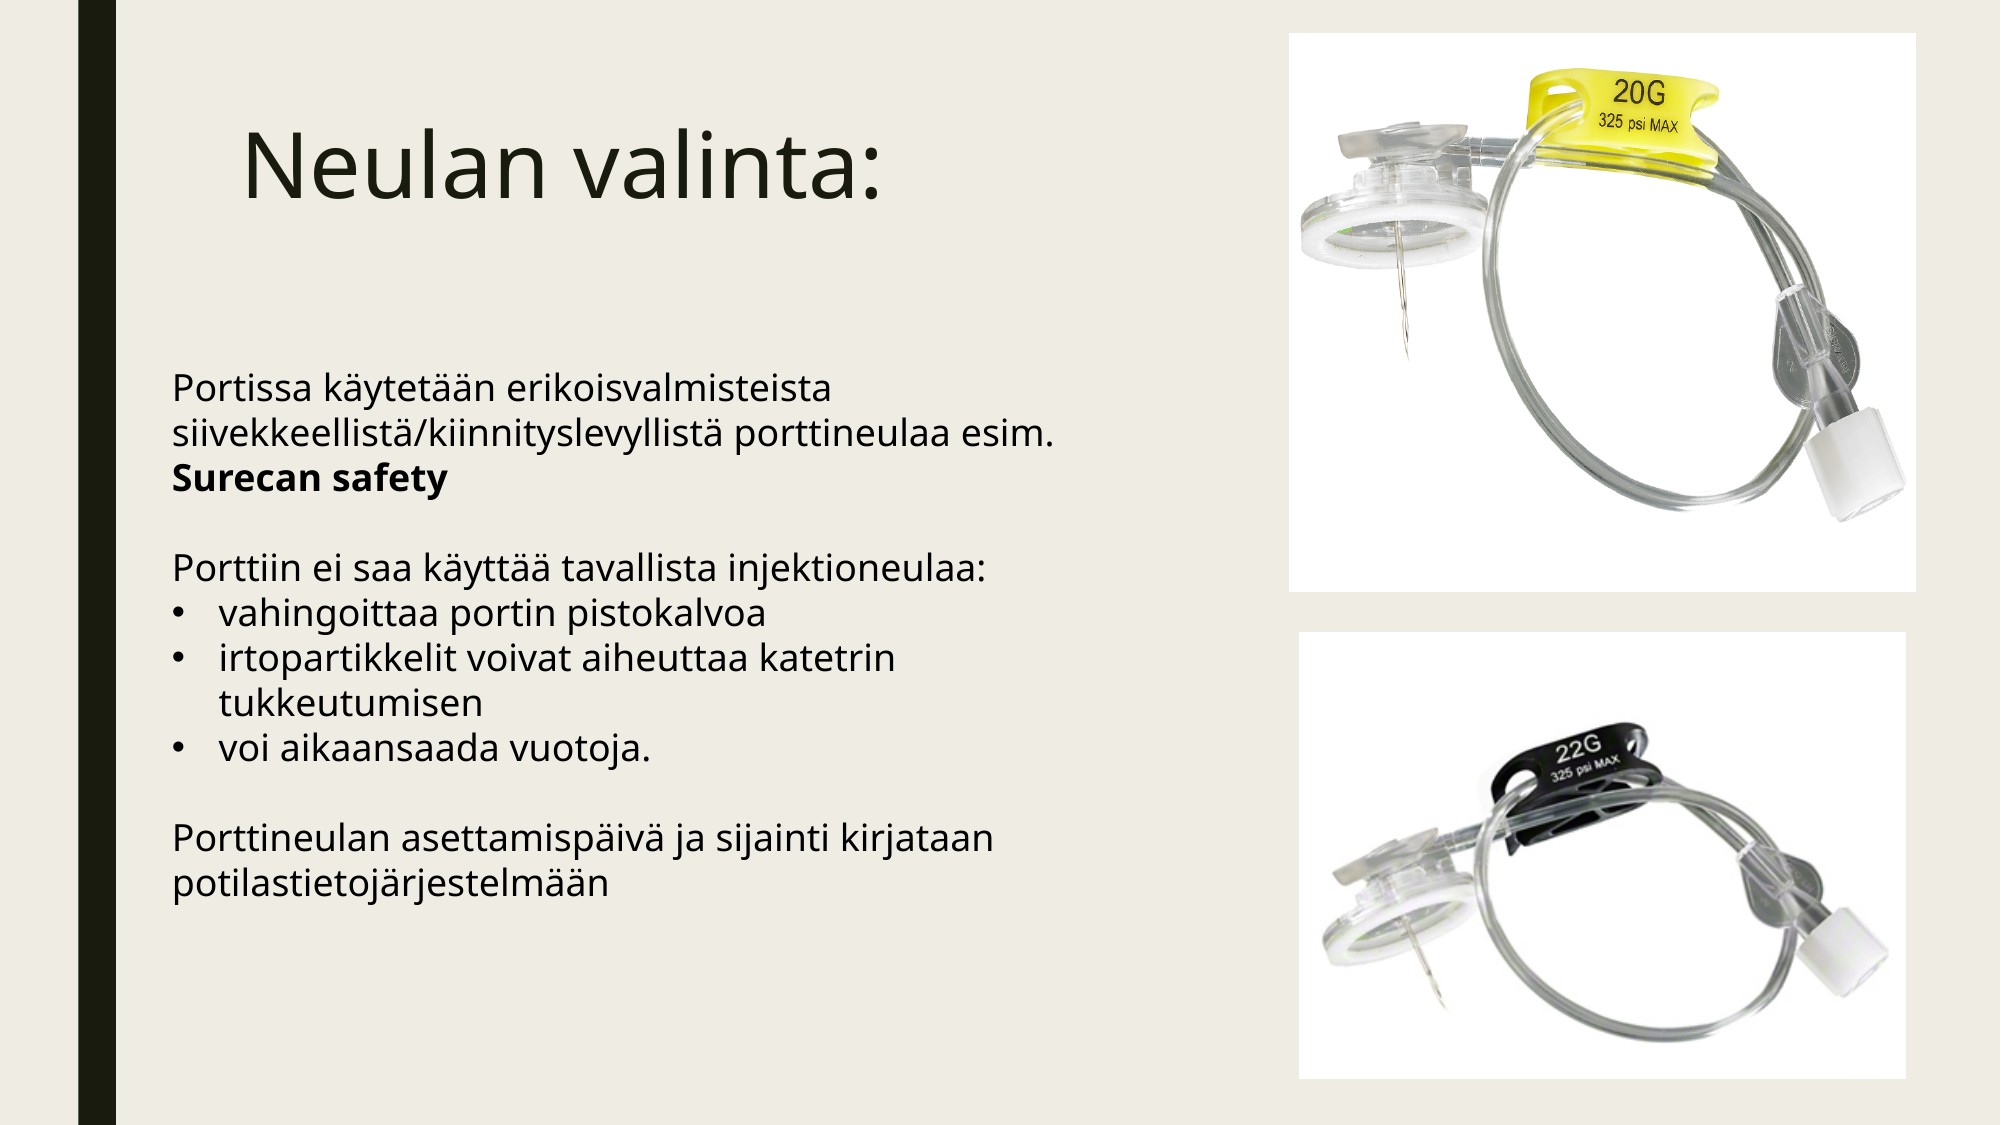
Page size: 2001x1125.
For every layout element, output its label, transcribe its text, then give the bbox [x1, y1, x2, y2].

picture [1299, 632, 1906, 1079]
title Neulan valinta: [225, 112, 1289, 253]
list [1289, 33, 1916, 592]
text_box Portissa käytetään erikoisvalmisteista siivekkeellistä/kiinnityslevyllistä porttineulaa esim. Surecan safety Porttiin ei saa käyttää tavallista injektioneulaa: vahingoittaa portin pistokalvoa irtopartikkelit voivat aiheuttaa katetrin tukkeutumisen voi aikaansaada vuotoja. Porttineulan asettamispäivä ja sijainti kirjataan potilastietojärjestelmään [157, 356, 1158, 912]
